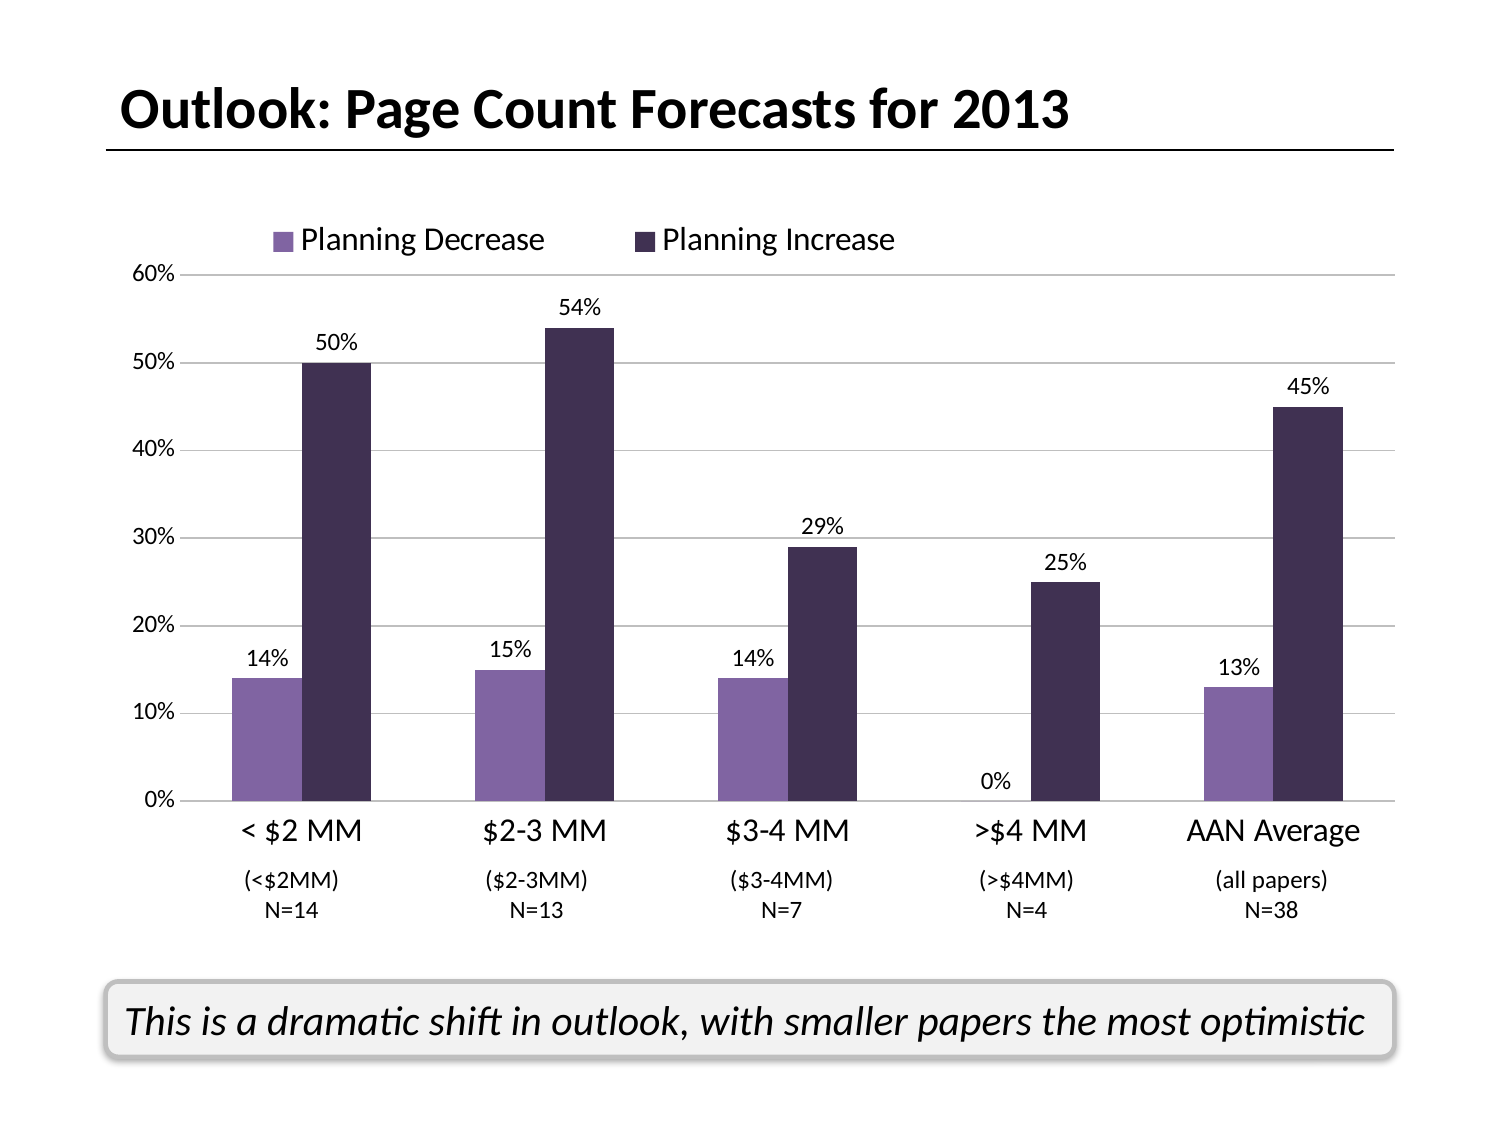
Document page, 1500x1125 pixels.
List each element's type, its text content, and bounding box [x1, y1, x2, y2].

table_header (>$4MM) [904, 881, 1149, 897]
table_cell N=13 [414, 897, 659, 928]
table_header ($3-4MM) [659, 881, 904, 897]
table_header (<$2MM) [169, 881, 414, 897]
text_box Outlook: Page Count Forecasts for 2013 [105, 62, 1368, 149]
table_header ($2-3MM) [414, 881, 659, 897]
text_box This is a dramatic shift in outlook, with smaller papers the most optimistic [104, 980, 1396, 1058]
chart [31, 185, 1426, 873]
table_cell N=4 [904, 897, 1149, 928]
table_header (all papers) [1149, 881, 1394, 897]
table_cell N=14 [169, 897, 414, 928]
table_cell N=38 [1149, 897, 1394, 928]
table_cell N=7 [659, 897, 904, 928]
